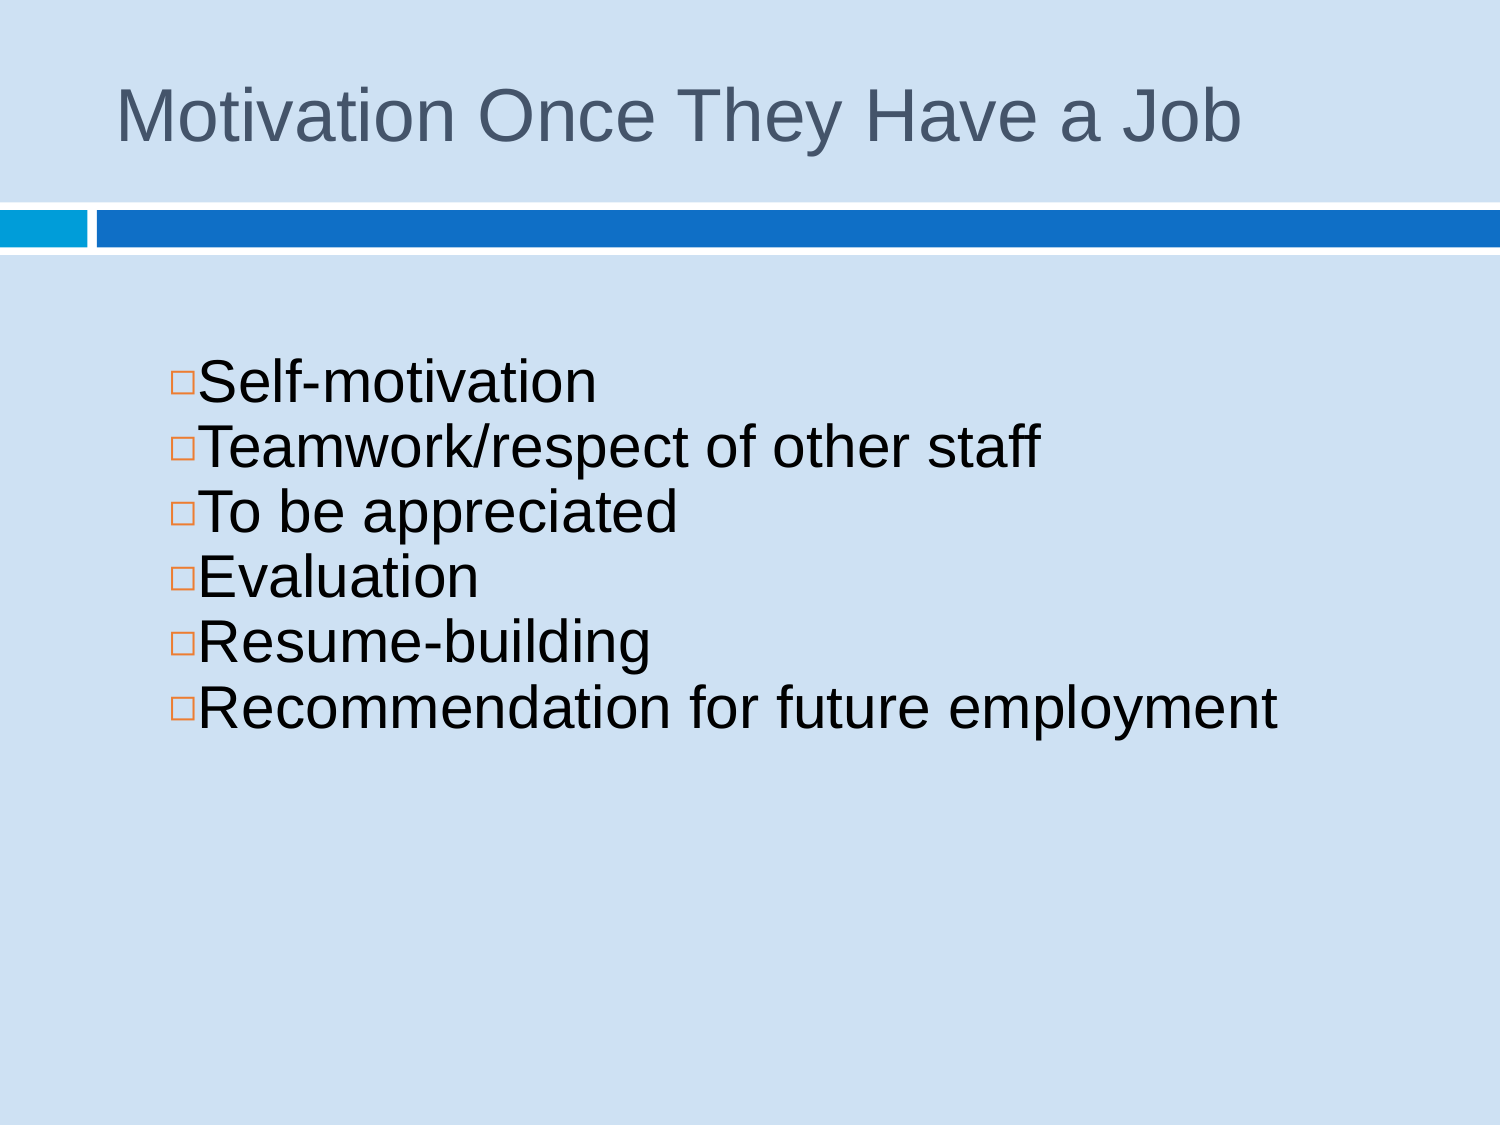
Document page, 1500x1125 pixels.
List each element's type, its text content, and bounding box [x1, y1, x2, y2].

title Motivation Once They Have a Job [100, 68, 1438, 200]
list Self-motivation Teamwork/respect of other staff To be appreciated Evaluation Resume-building Recommendation for future employment [100, 262, 1438, 1000]
